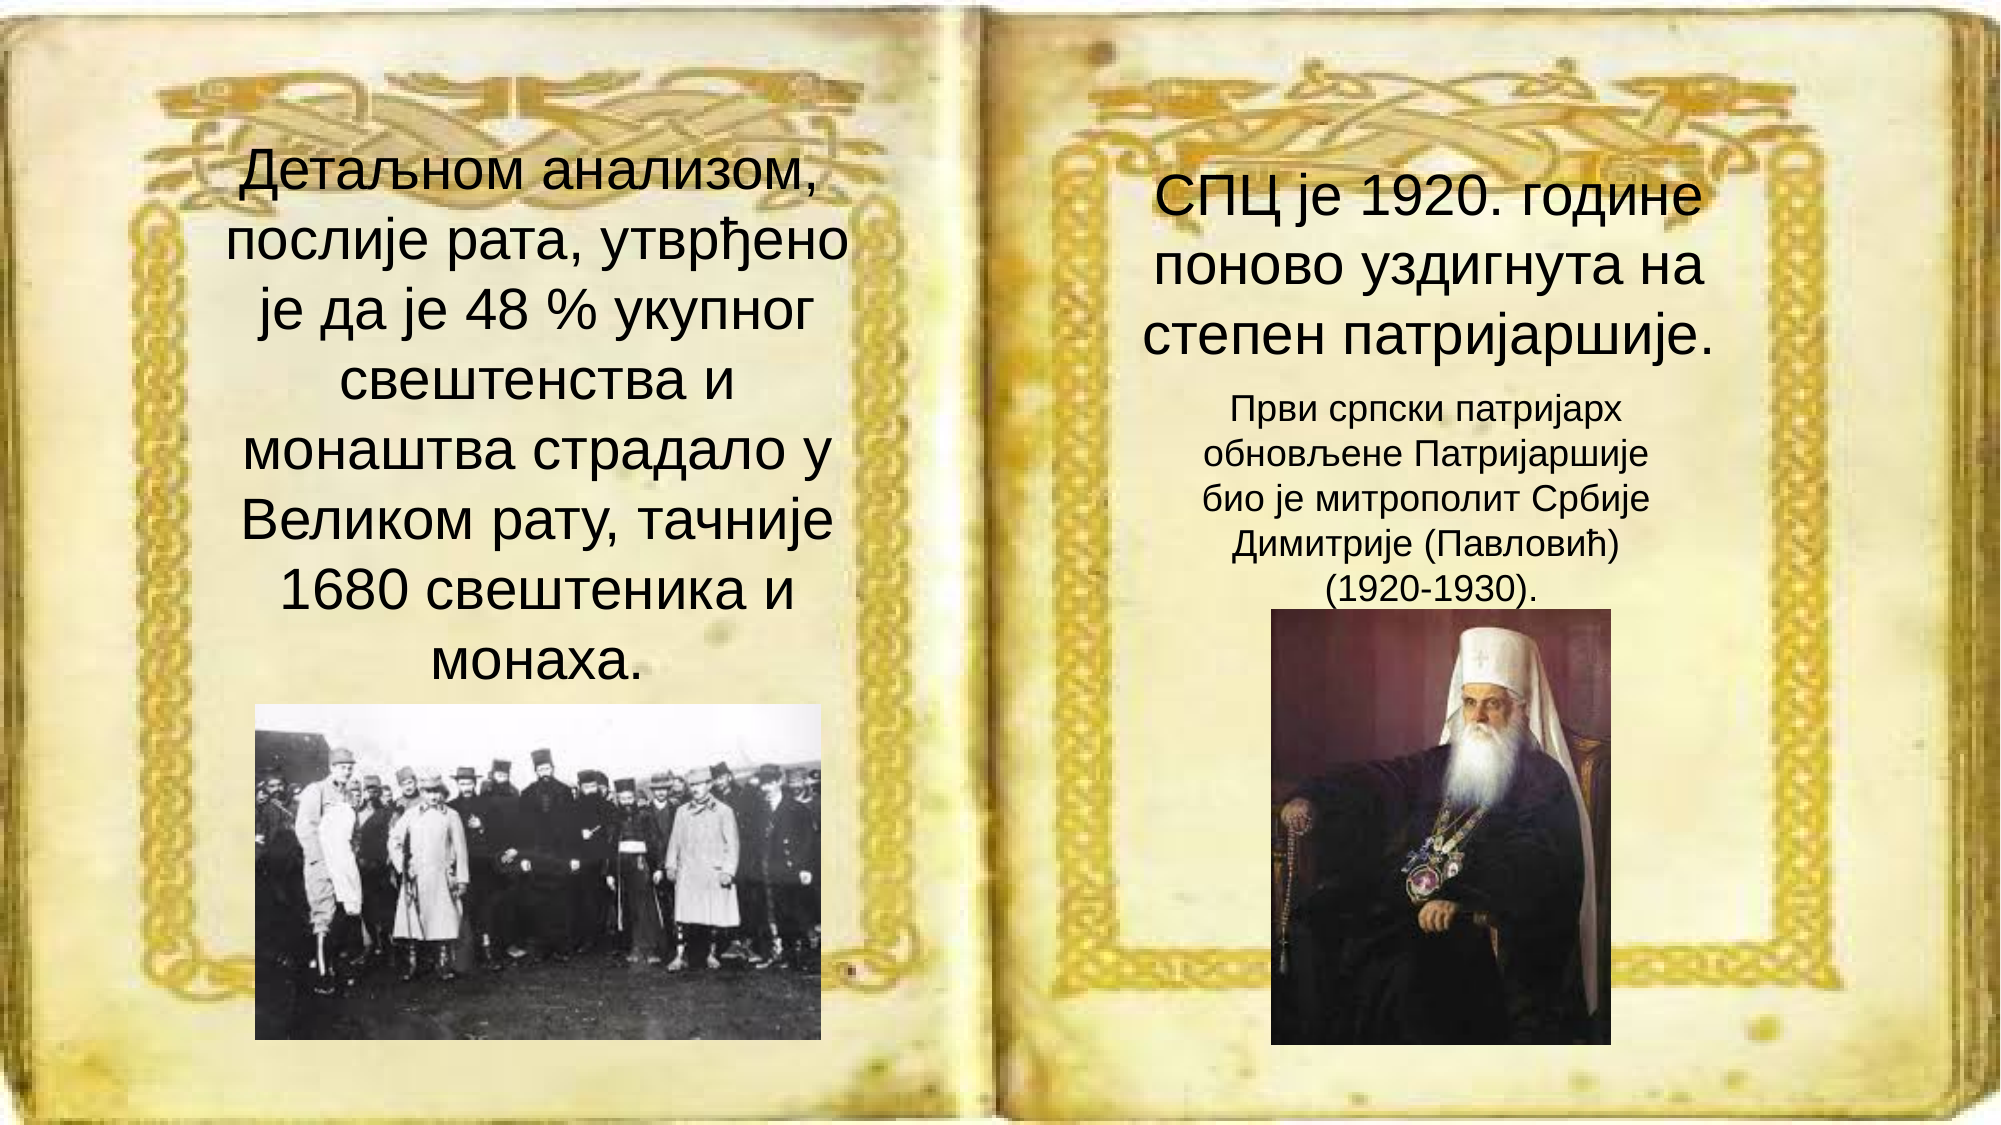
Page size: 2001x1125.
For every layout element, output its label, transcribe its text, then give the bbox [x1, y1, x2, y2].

text_box Први српски патријарх обновљене Патријаршије био је митрополит Србије Димитрије (Павловић) (1920-1930). [1092, 376, 1771, 616]
text_box Детаљном анализом, послије рата, утврђено је да је 48 % укупног свештенства и монаштва страдало у Великом рату, тачније 1680 свештеника и монаха. [201, 123, 875, 699]
picture [0, 0, 2001, 1125]
text_box СПЦ је 1920. године поново уздигнута на степен патријаршије. [1092, 149, 1767, 374]
